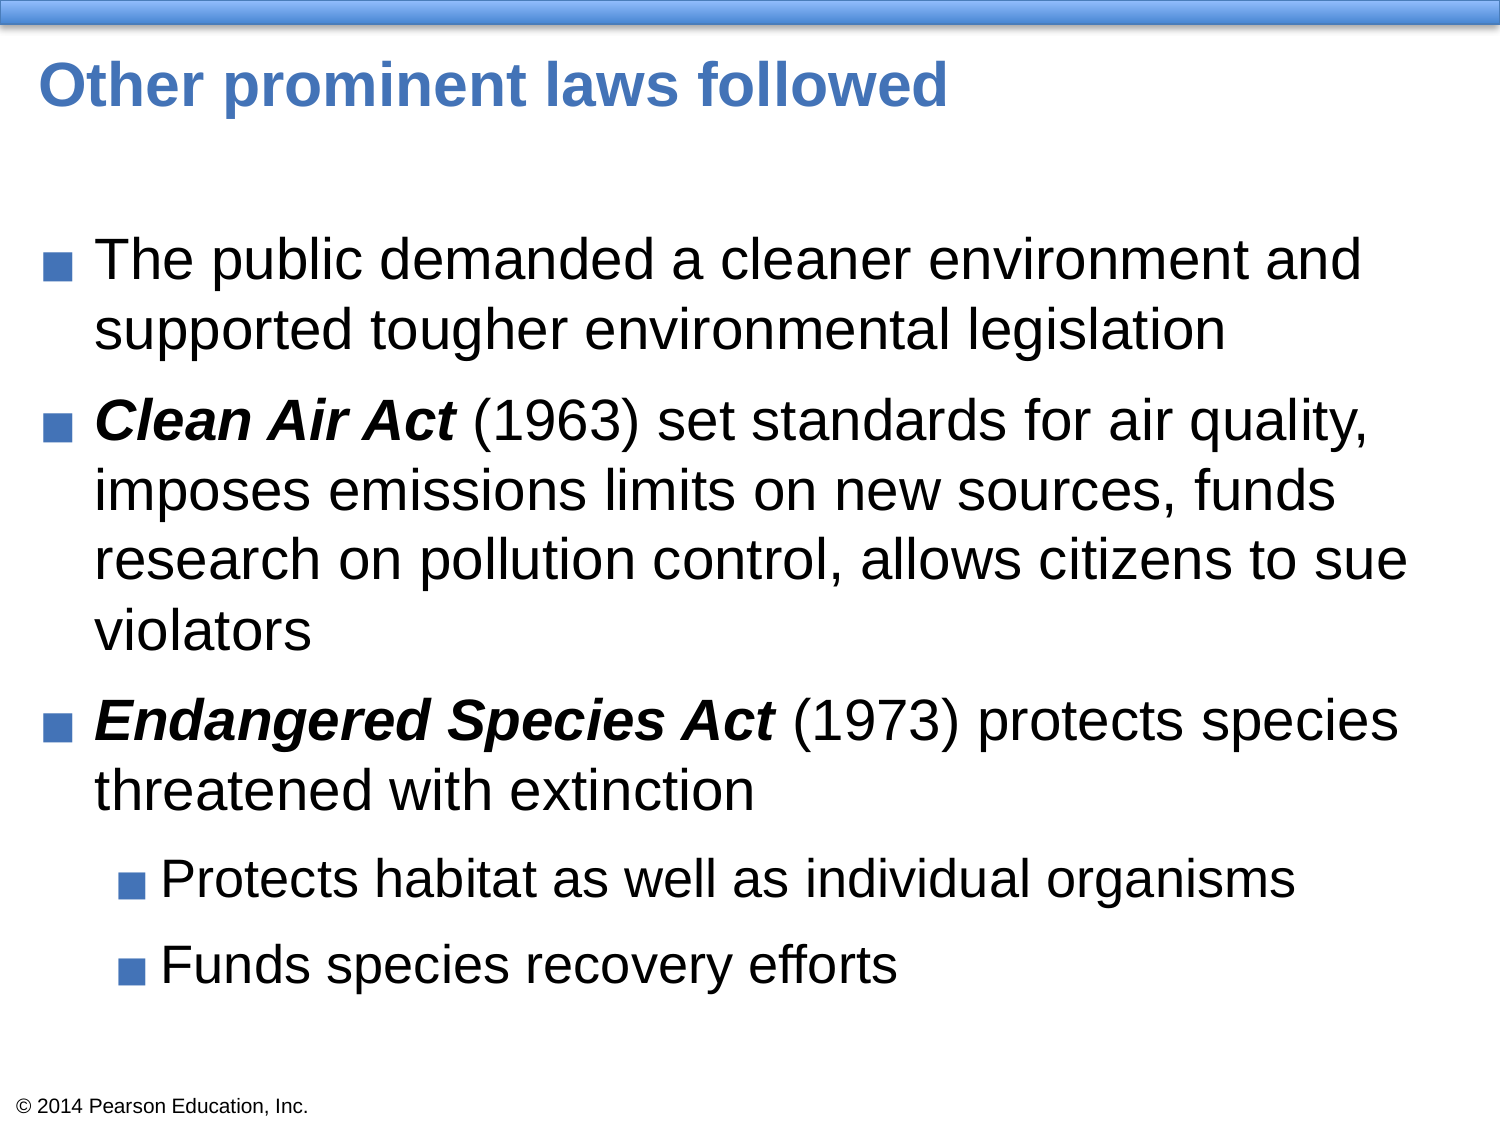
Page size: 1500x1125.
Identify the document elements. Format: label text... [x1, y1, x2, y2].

title Other prominent laws followed [23, 36, 1476, 213]
list The public demanded a cleaner environment and supported tougher environmental legislation Clean Air Act (1963) set standards for air quality, imposes emissions limits on new sources, funds research on pollution control, allows citizens to sue violators Endangered Species Act (1973) protects species threatened with extinction Protects habitat as well as individual organisms Funds species recovery efforts [23, 213, 1476, 1005]
